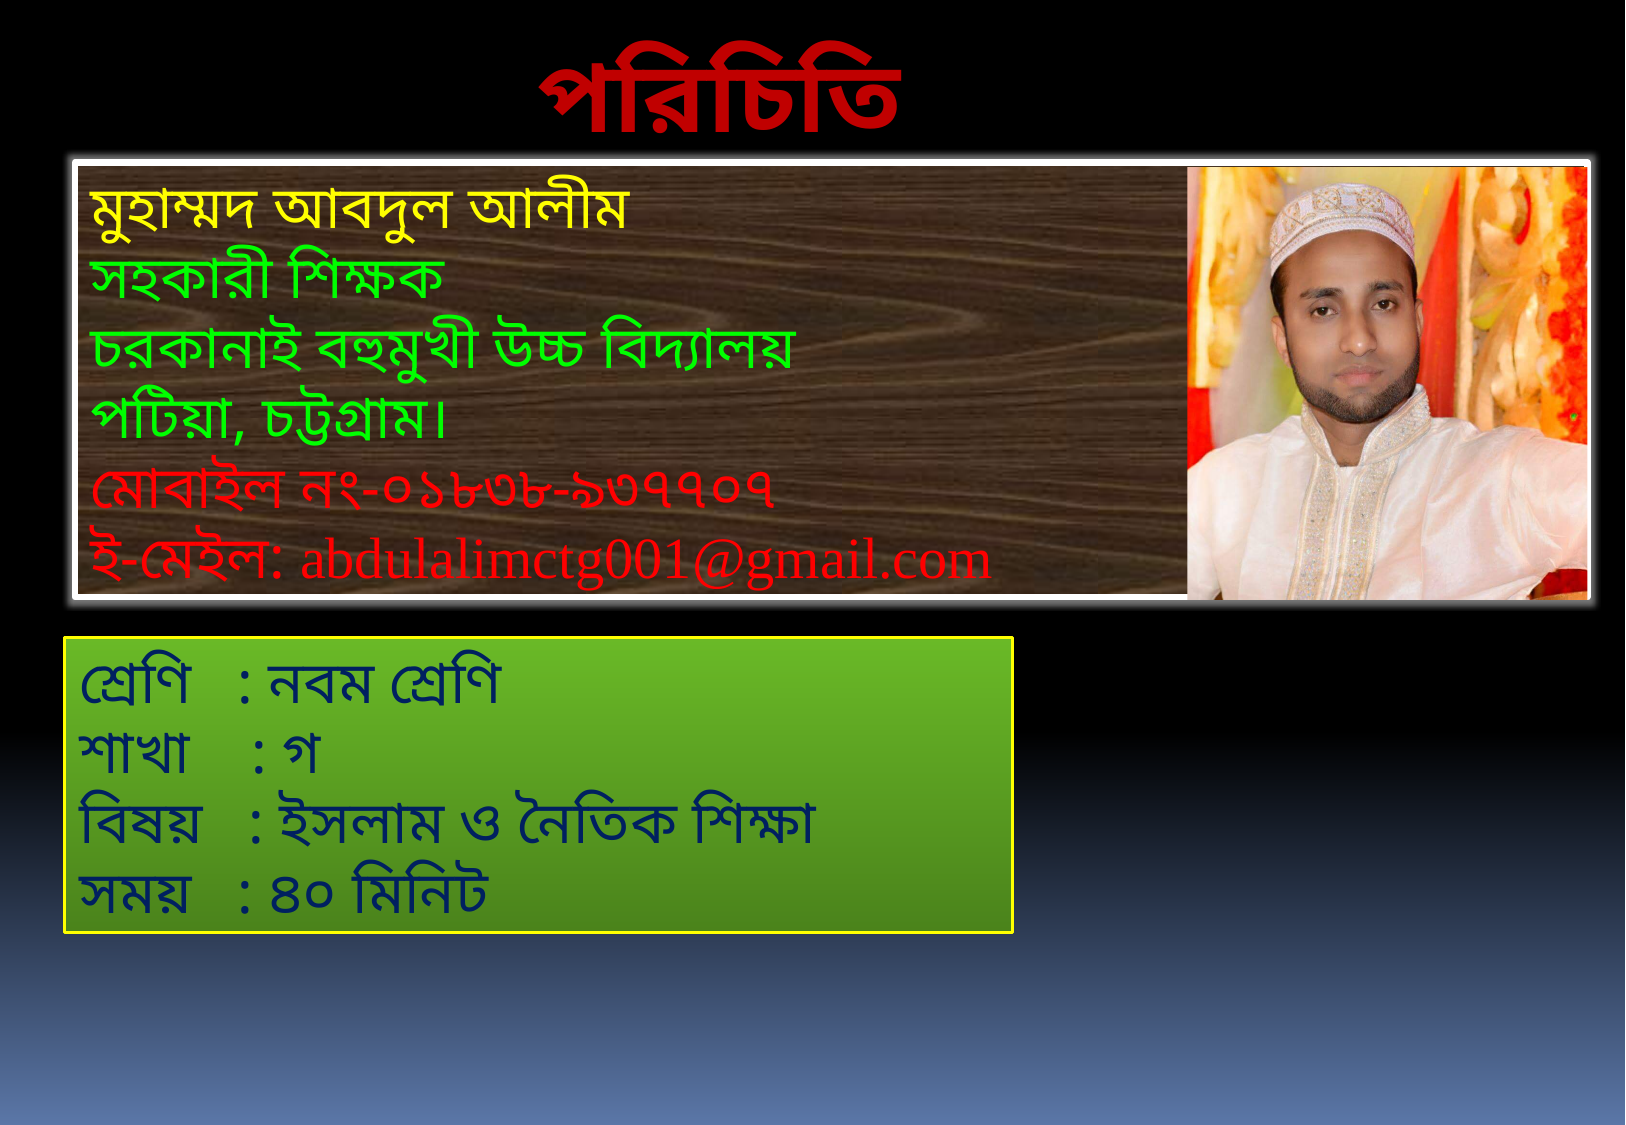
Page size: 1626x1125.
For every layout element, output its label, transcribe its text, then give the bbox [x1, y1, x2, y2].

text_box পরিচিতি [462, 24, 975, 160]
text_box মুহাম্মদ আবদুল আলীম সহকারী শিক্ষক চরকানাই বহুমুখী উচ্চ বিদ্যালয় পটিয়া, চট্টগ্রাম। মোবাইল নং-০১৮৩৮-৯৩৭৭০৭ ই-মেইল: abdulalimctg001@gmail.com [72, 159, 1182, 600]
text_box শ্রেণি : নবম শ্রেণি শাখা : গ বিষয় : ইসলাম ও নৈতিক শিক্ষা সময় : ৪০ মিনিট [63, 636, 1014, 934]
picture [1187, 167, 1588, 601]
